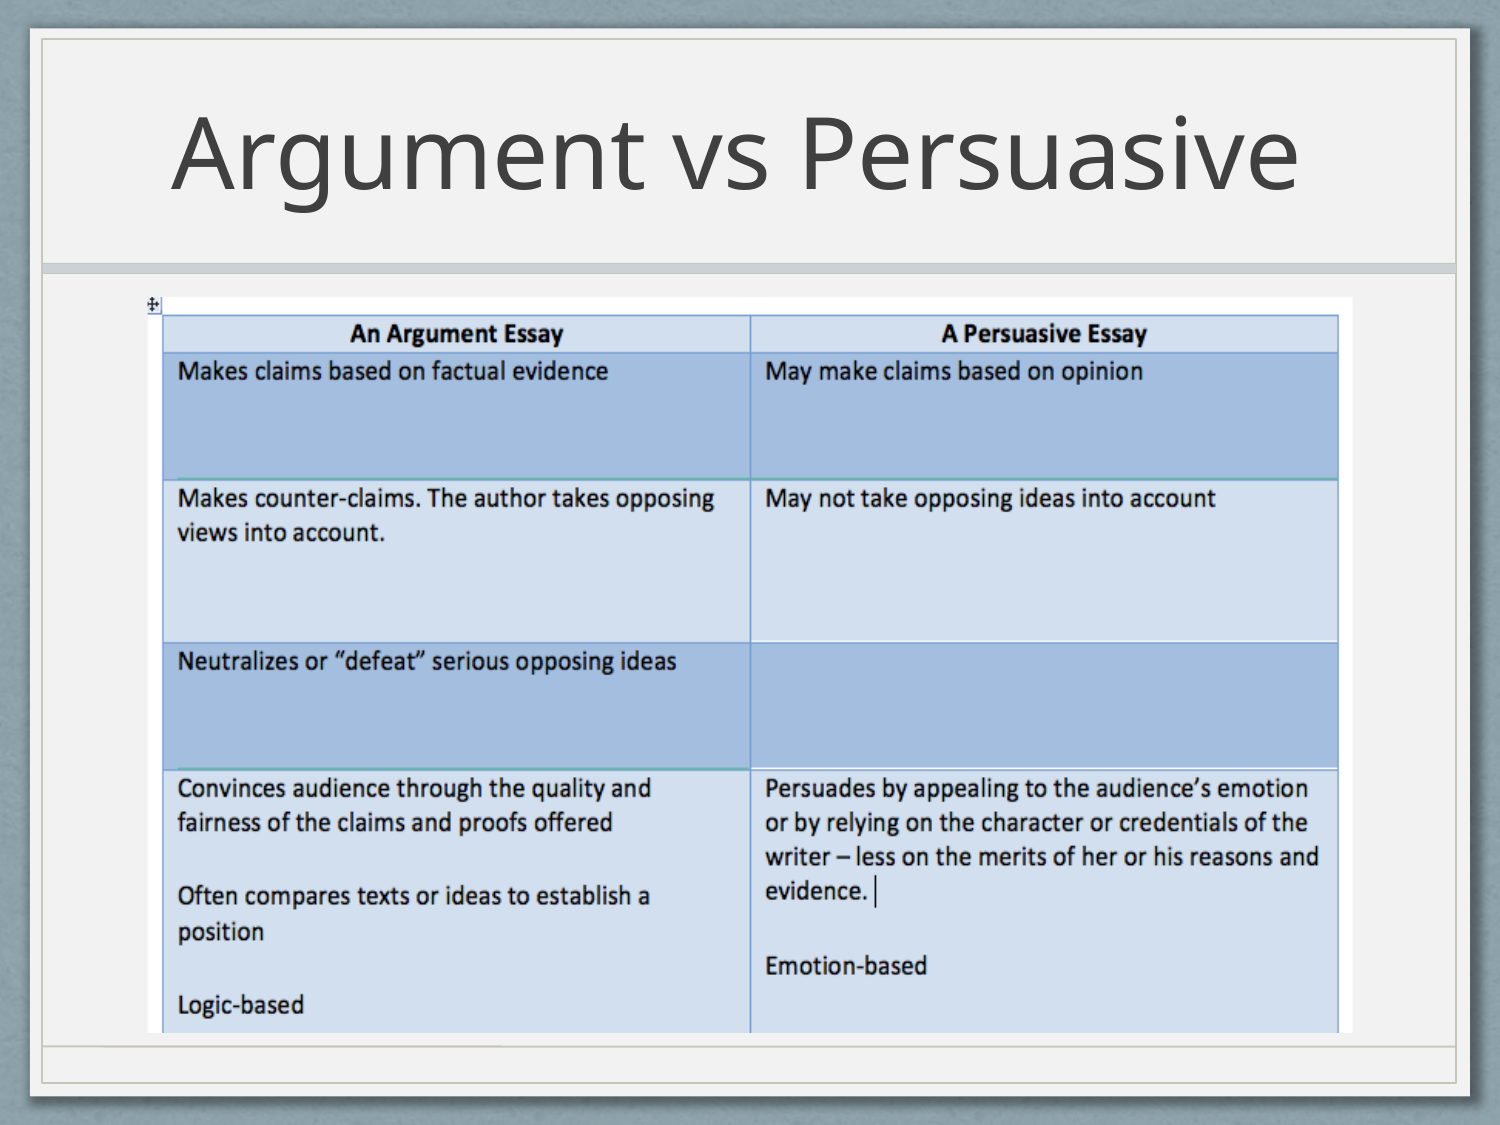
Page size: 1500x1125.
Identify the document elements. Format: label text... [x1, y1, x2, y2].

title Argument vs Persuasive [147, 40, 1353, 244]
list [147, 250, 1354, 1034]
